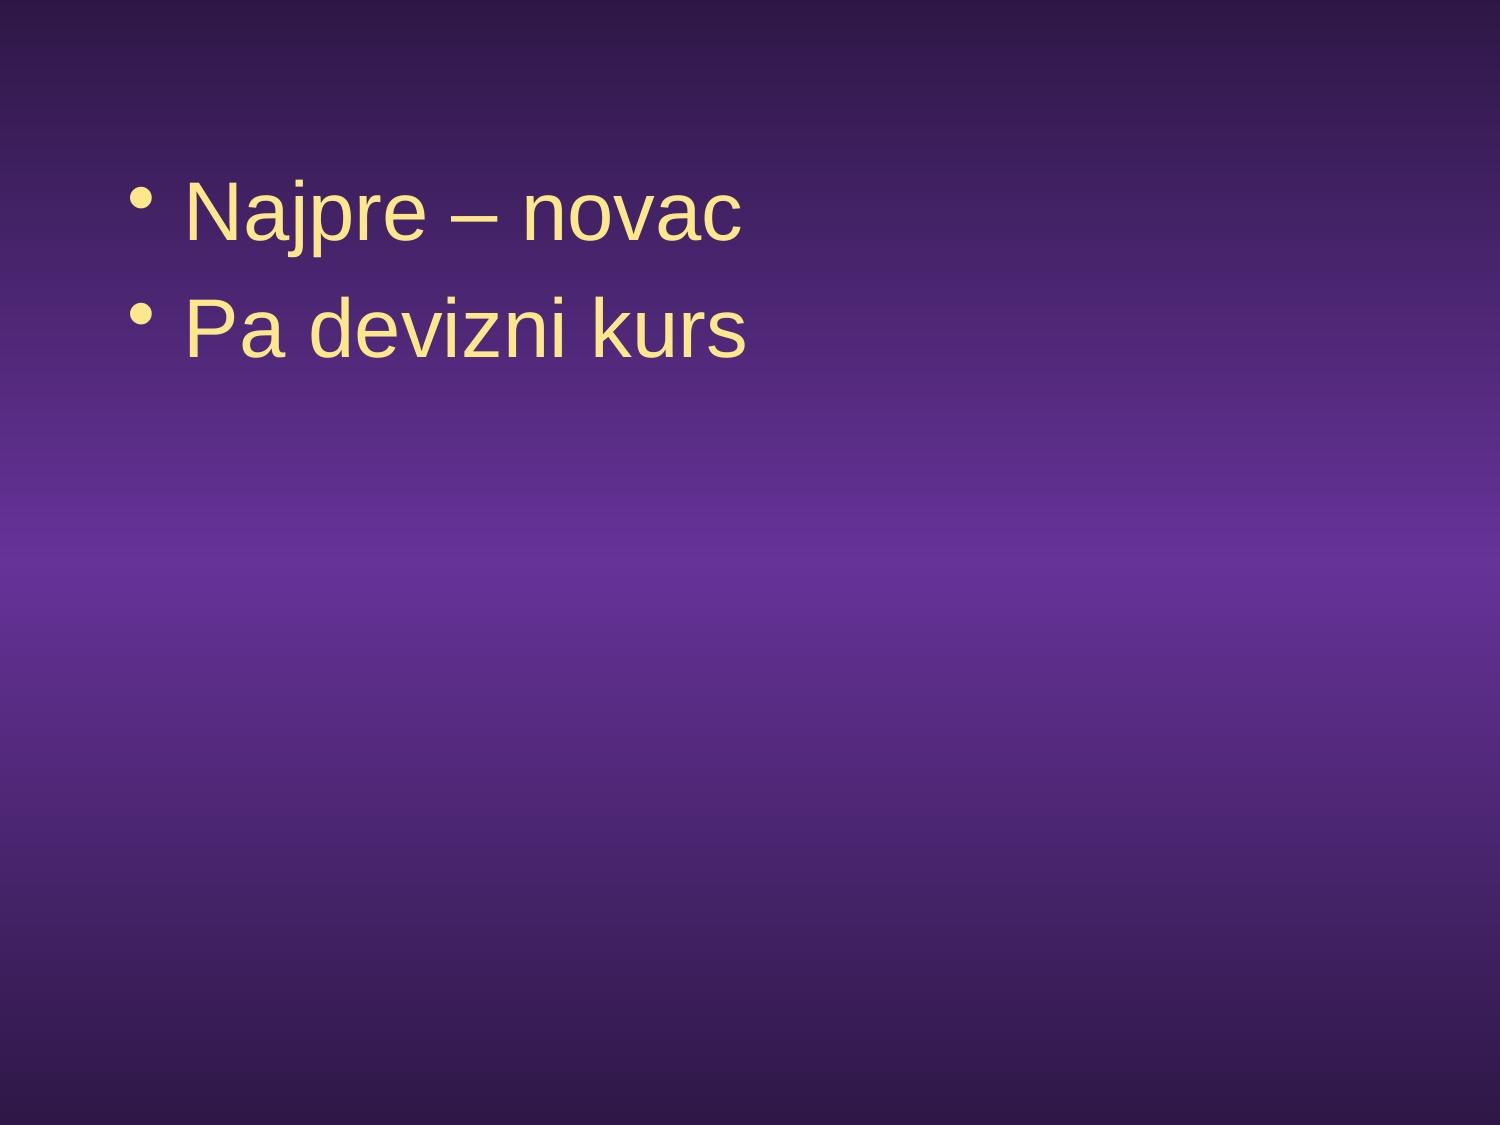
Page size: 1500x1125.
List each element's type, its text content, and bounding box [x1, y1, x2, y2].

list Najpre – novac Pa devizni kurs [112, 149, 1388, 951]
